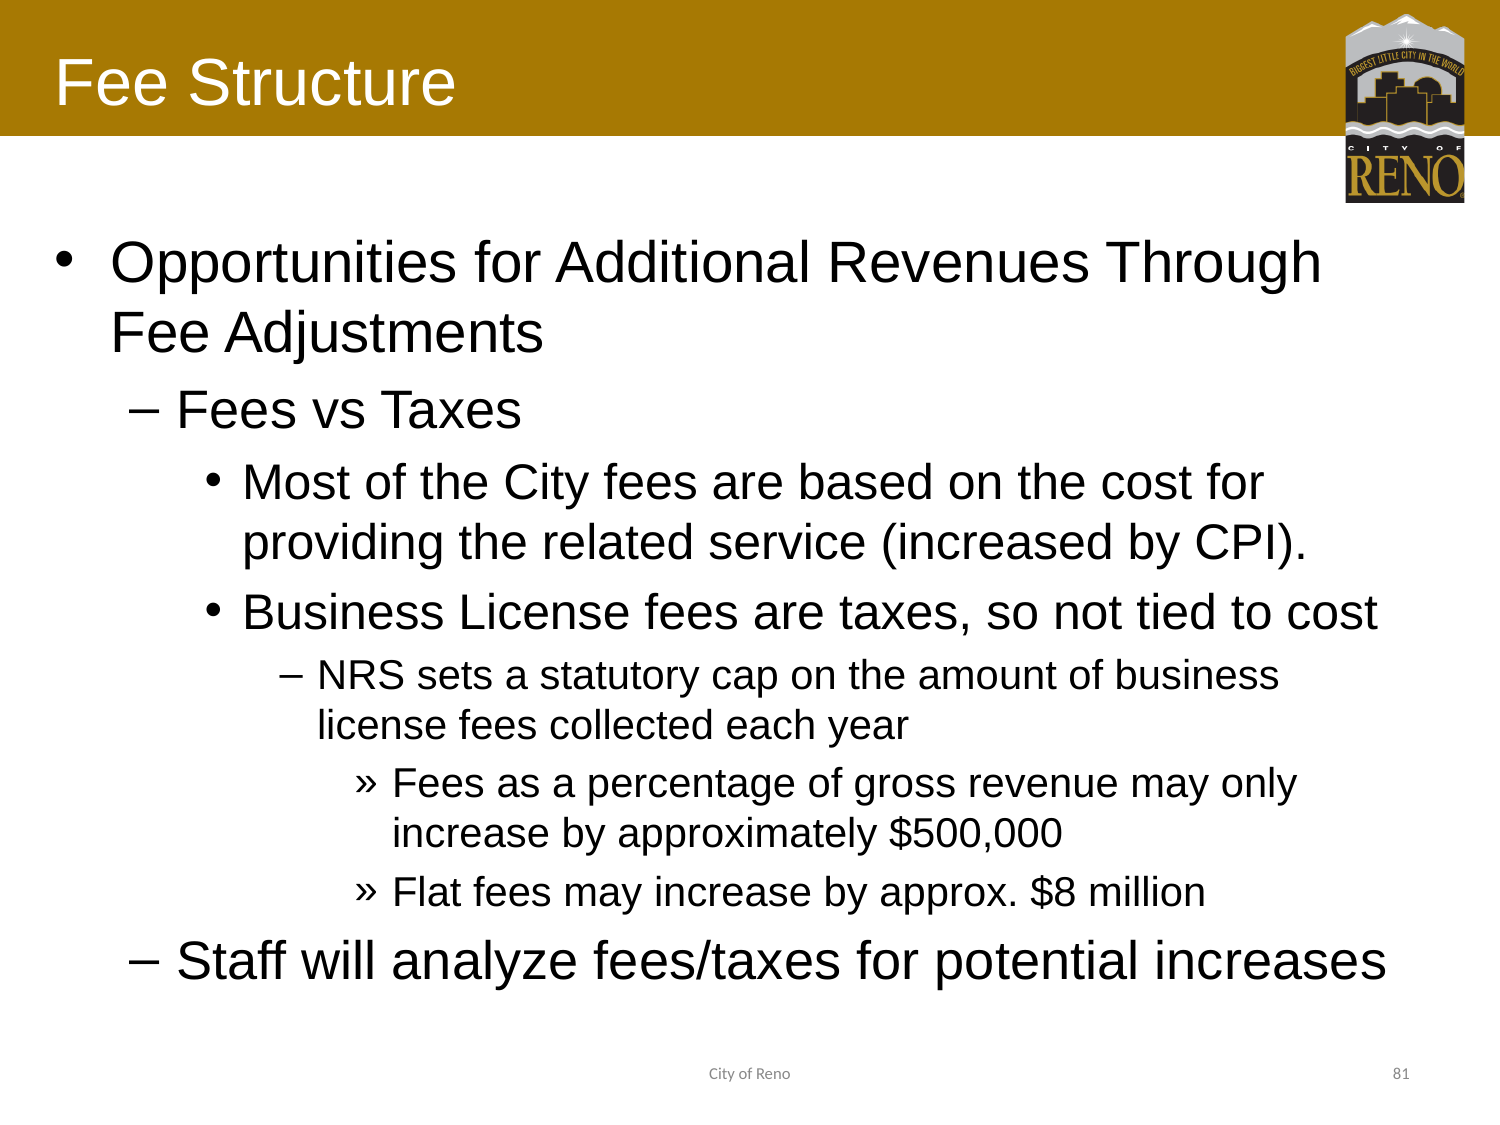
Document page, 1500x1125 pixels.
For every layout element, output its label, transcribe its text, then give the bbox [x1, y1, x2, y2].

slide_number 81 [1074, 1042, 1425, 1103]
text_box Opportunities for Additional Revenues Through Fee Adjustments Fees vs Taxes Most of the City fees are based on the cost for providing the related service (increased by CPI). Business License fees are taxes, so not tied to cost NRS sets a statutory cap on the amount of business license fees collected each year Fees as a percentage of gross revenue may only increase by approximately $500,000 Flat fees may increase by approx. $8 million Staff will analyze fees/taxes for potential increases [39, 216, 1437, 1043]
title Fee Structure [39, 20, 1316, 138]
footer City of Reno [512, 1042, 988, 1103]
